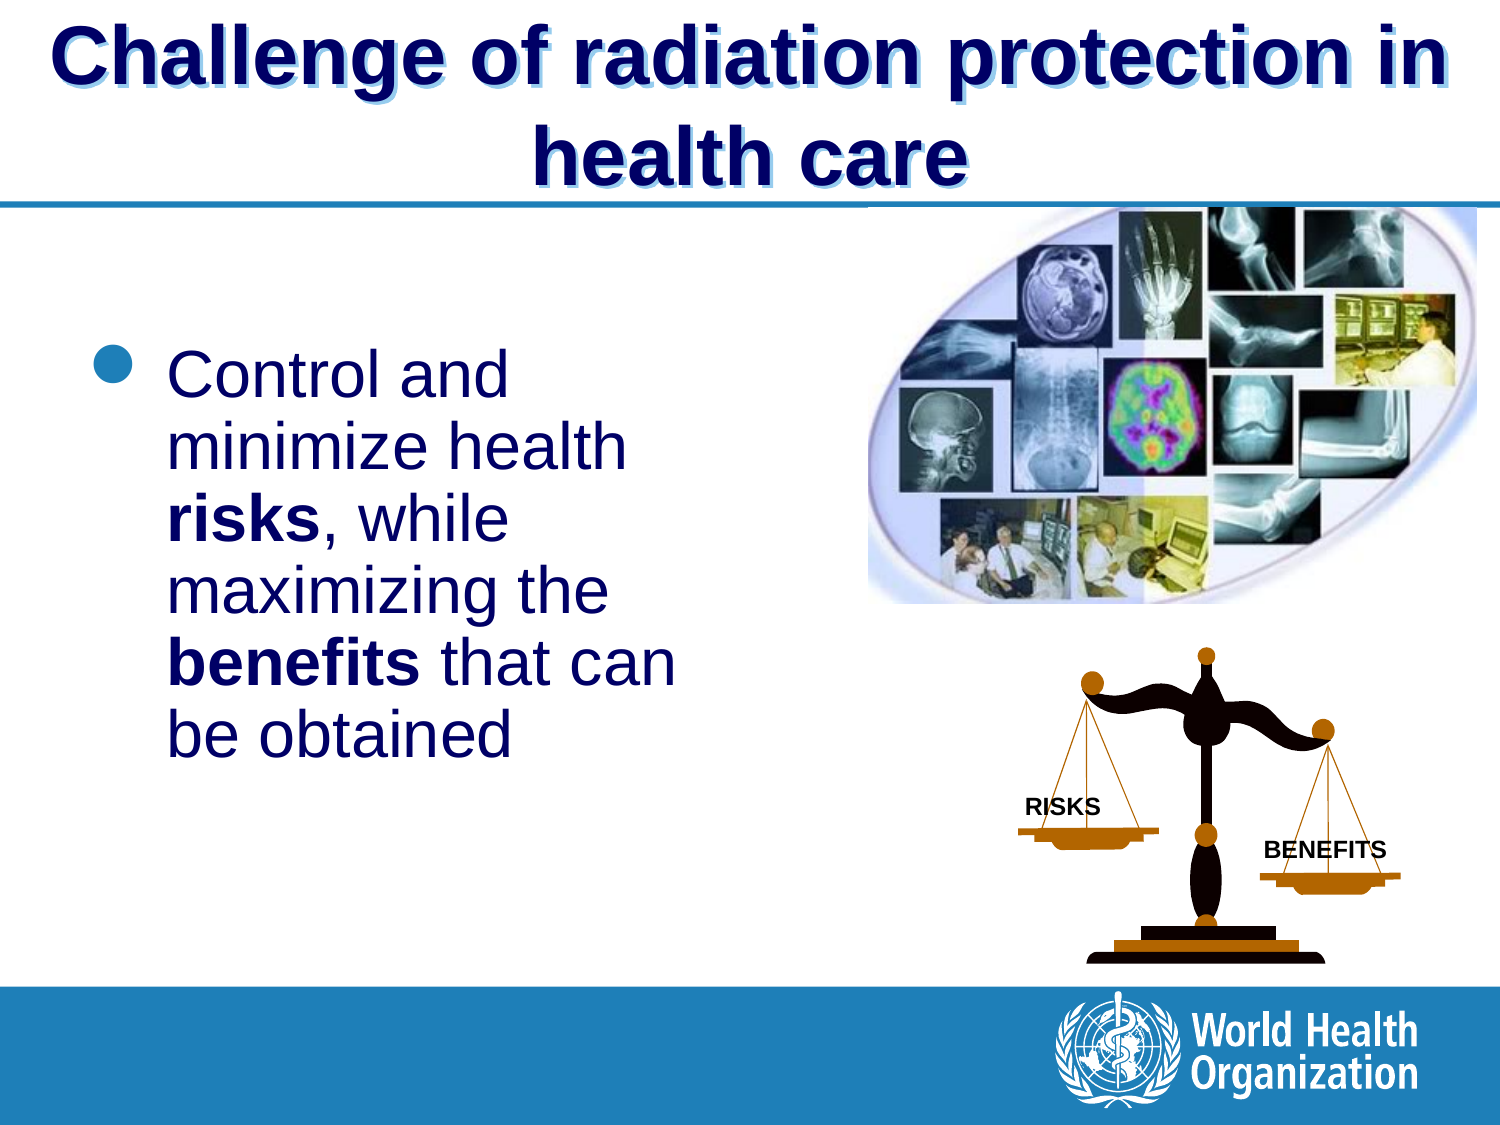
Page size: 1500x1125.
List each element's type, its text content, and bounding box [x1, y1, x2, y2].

picture [867, 207, 1477, 604]
title Challenge of radiation protection in health care [0, 0, 1500, 204]
list Control and minimize health risks, while maximizing the benefits that can be obtained [88, 340, 732, 806]
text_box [988, 646, 1403, 966]
